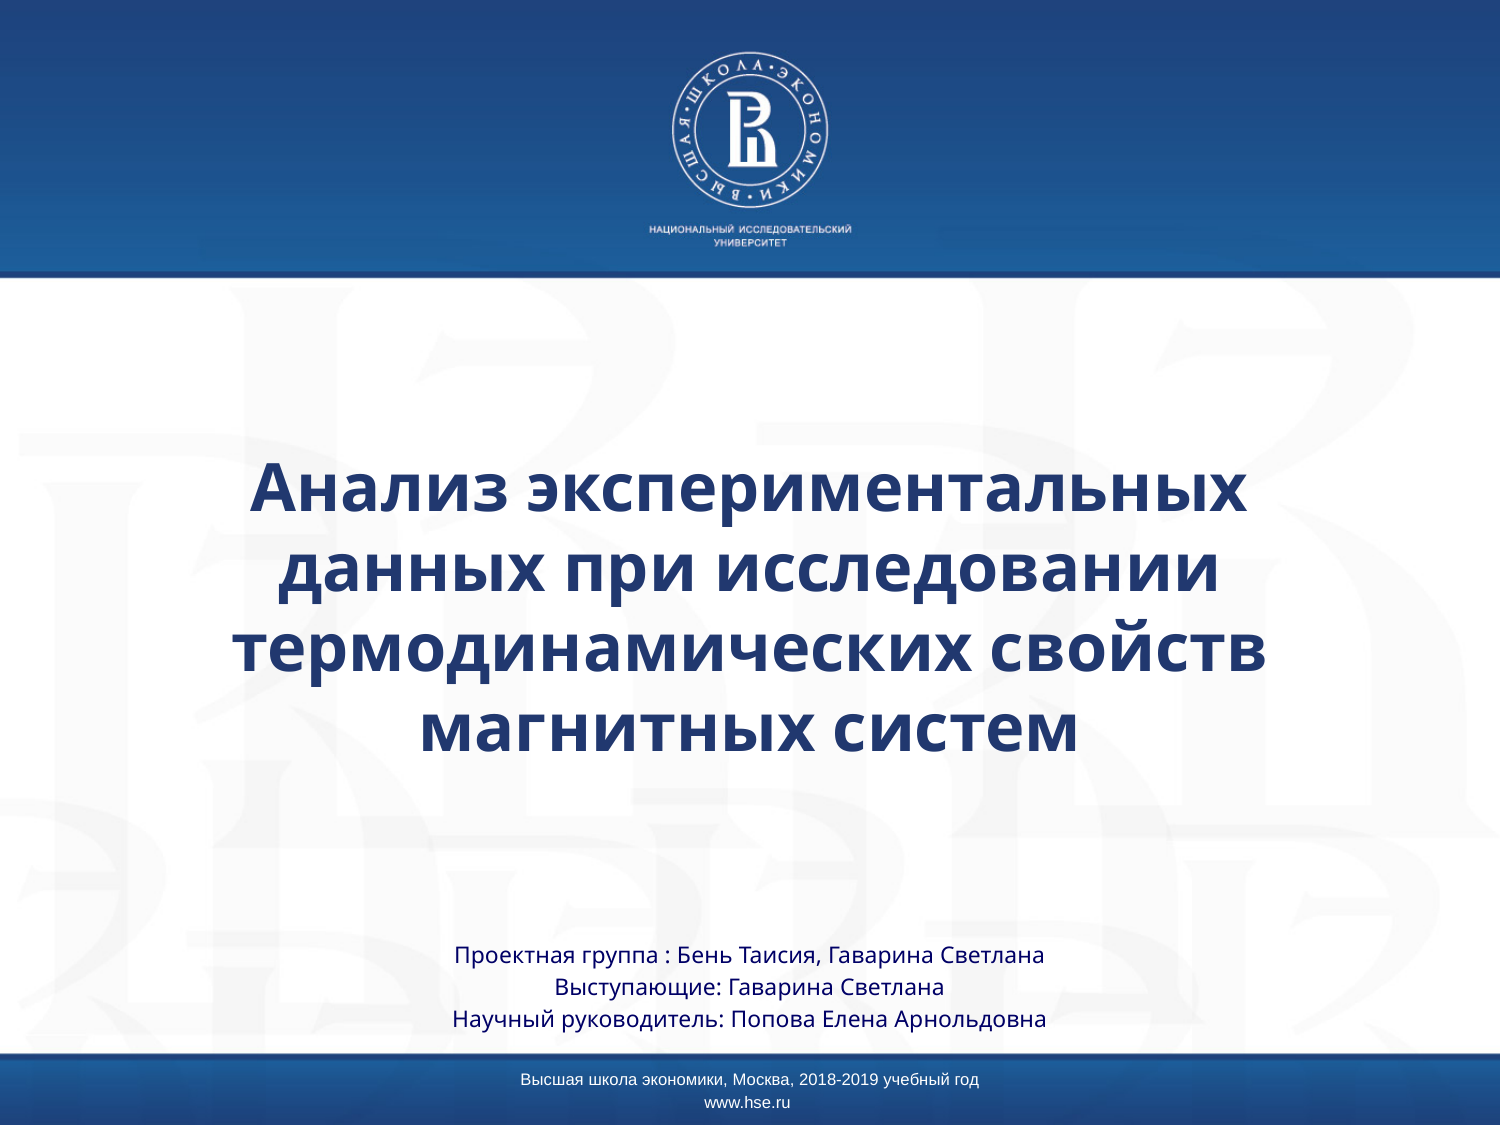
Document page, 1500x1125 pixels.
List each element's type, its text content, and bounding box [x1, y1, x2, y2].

title Анализ экспериментальных данных при исследовании термодинамических свойств магнитных систем [112, 429, 1388, 780]
text_box Высшая школа экономики, Москва, 2018-2019 учебный год www.hse.ru [224, 1060, 1275, 1119]
subtitle Проектная группа : Бень Таисия, Гаварина Светлана Выступающие: Гаварина Светлана Научный руководитель: Попова Елена Арнольдовна [224, 911, 1276, 1062]
picture [0, 0, 1500, 1125]
